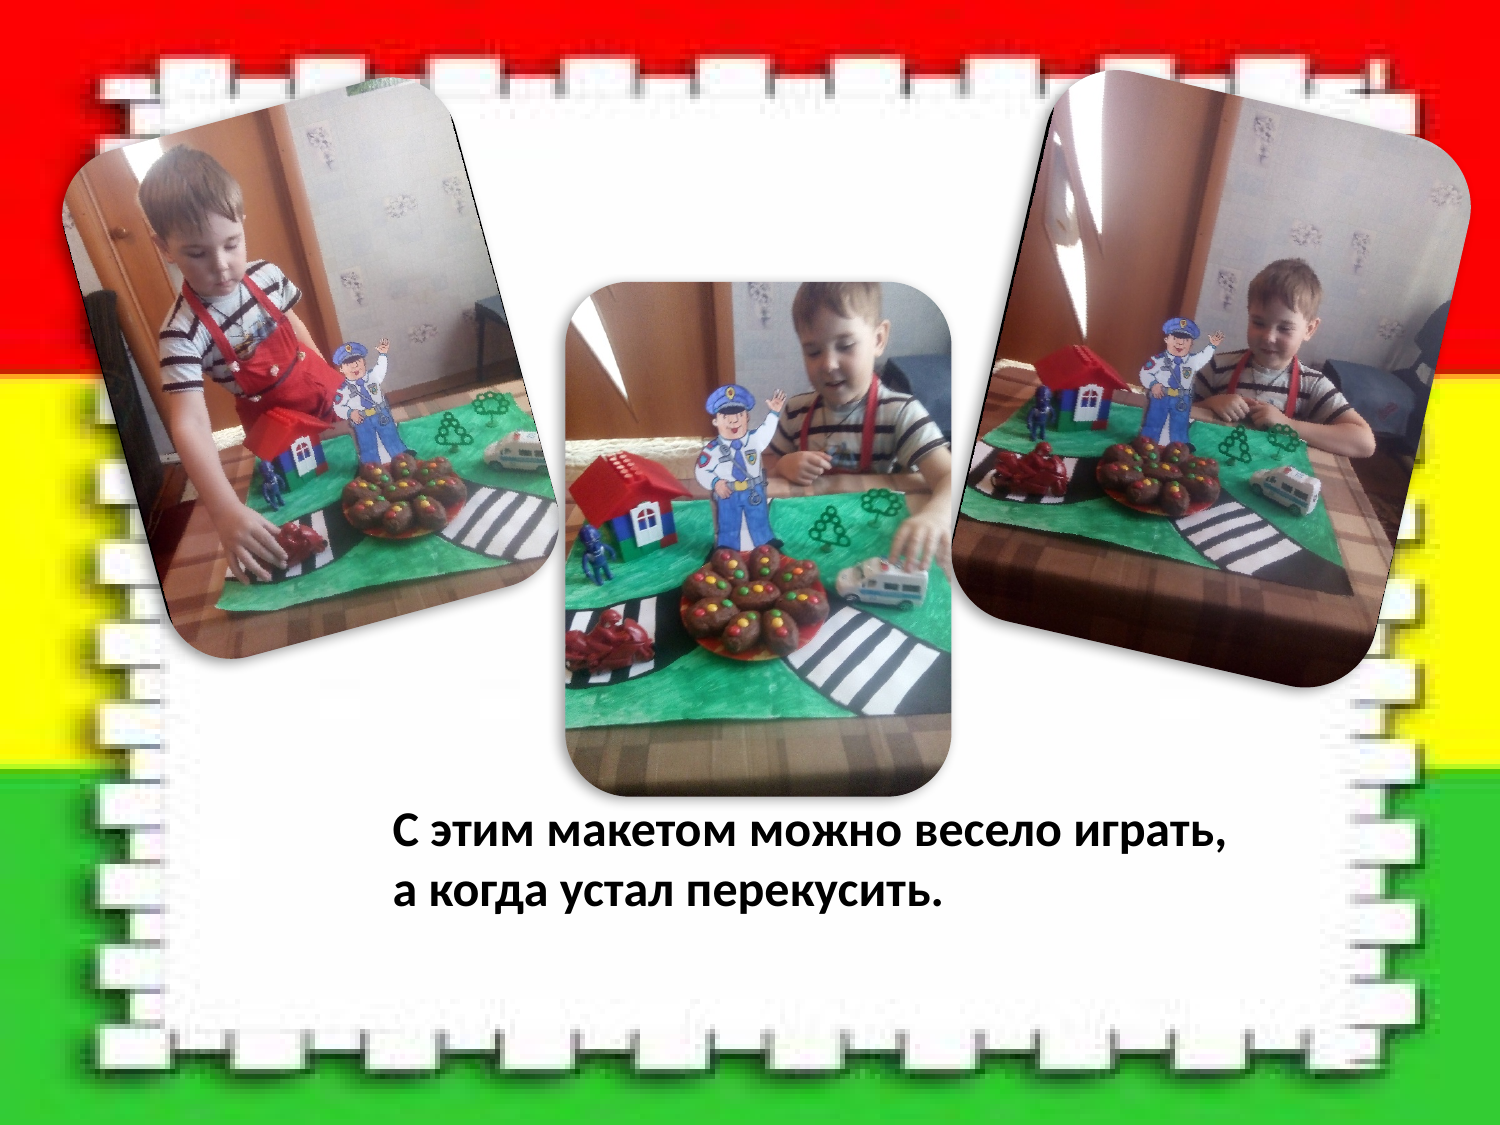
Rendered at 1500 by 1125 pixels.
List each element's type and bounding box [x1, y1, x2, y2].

picture [108, 105, 514, 631]
list [0, 0, 1500, 1125]
picture [994, 96, 1428, 661]
picture [565, 281, 952, 797]
